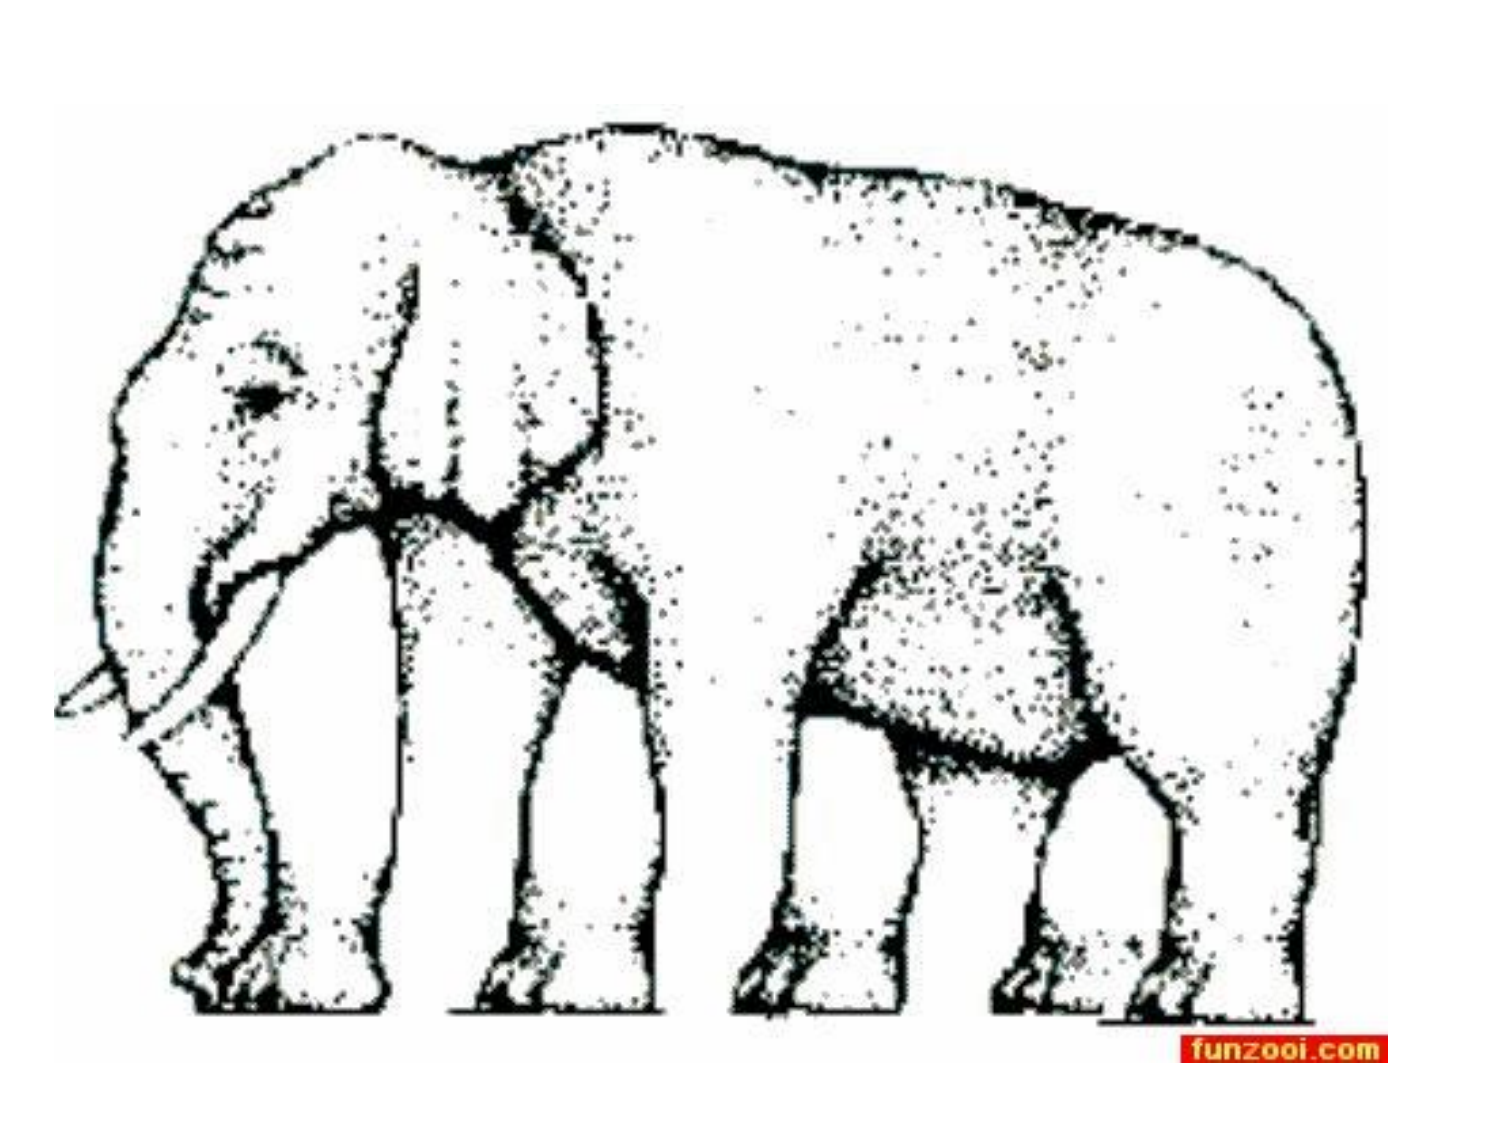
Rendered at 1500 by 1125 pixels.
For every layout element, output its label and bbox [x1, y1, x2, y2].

picture [54, 103, 1388, 1063]
